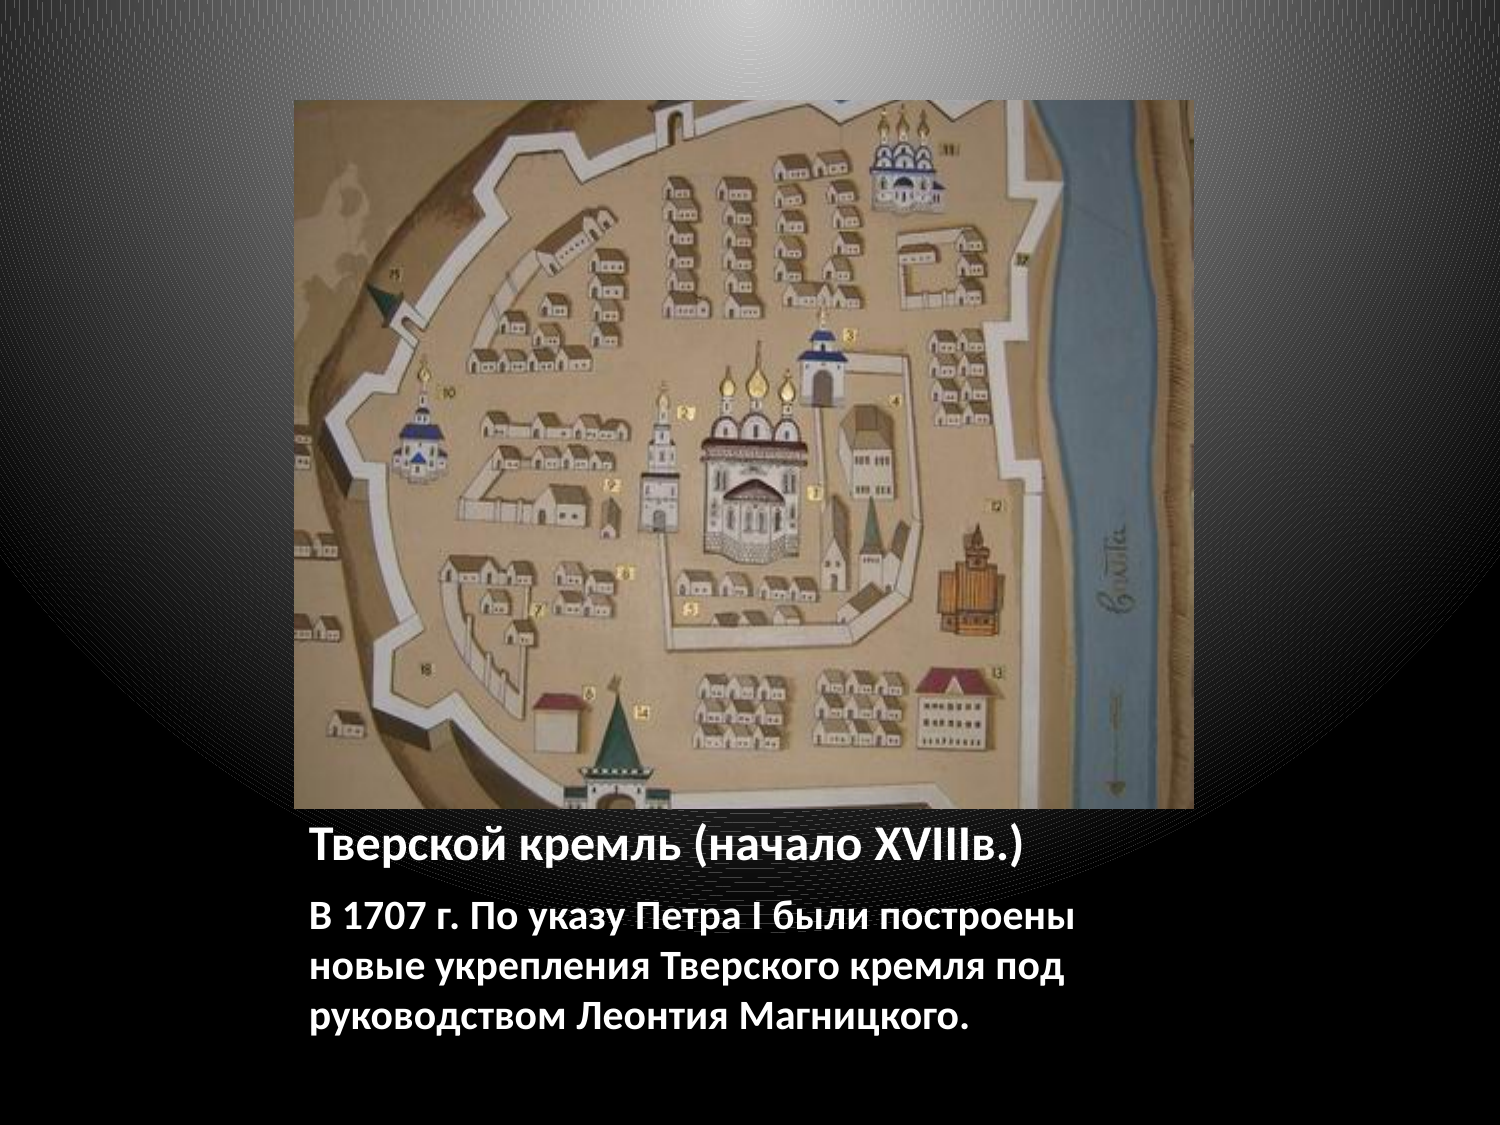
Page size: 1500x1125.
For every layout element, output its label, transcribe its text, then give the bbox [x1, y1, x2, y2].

picture [293, 100, 1195, 809]
list В 1707 г. По указу Петра I были построены новые укрепления Тверского кремля под руководством Леонтия Магницкого. [294, 880, 1194, 1013]
title Тверской кремль (начало XVIIIв.) [294, 815, 1194, 880]
